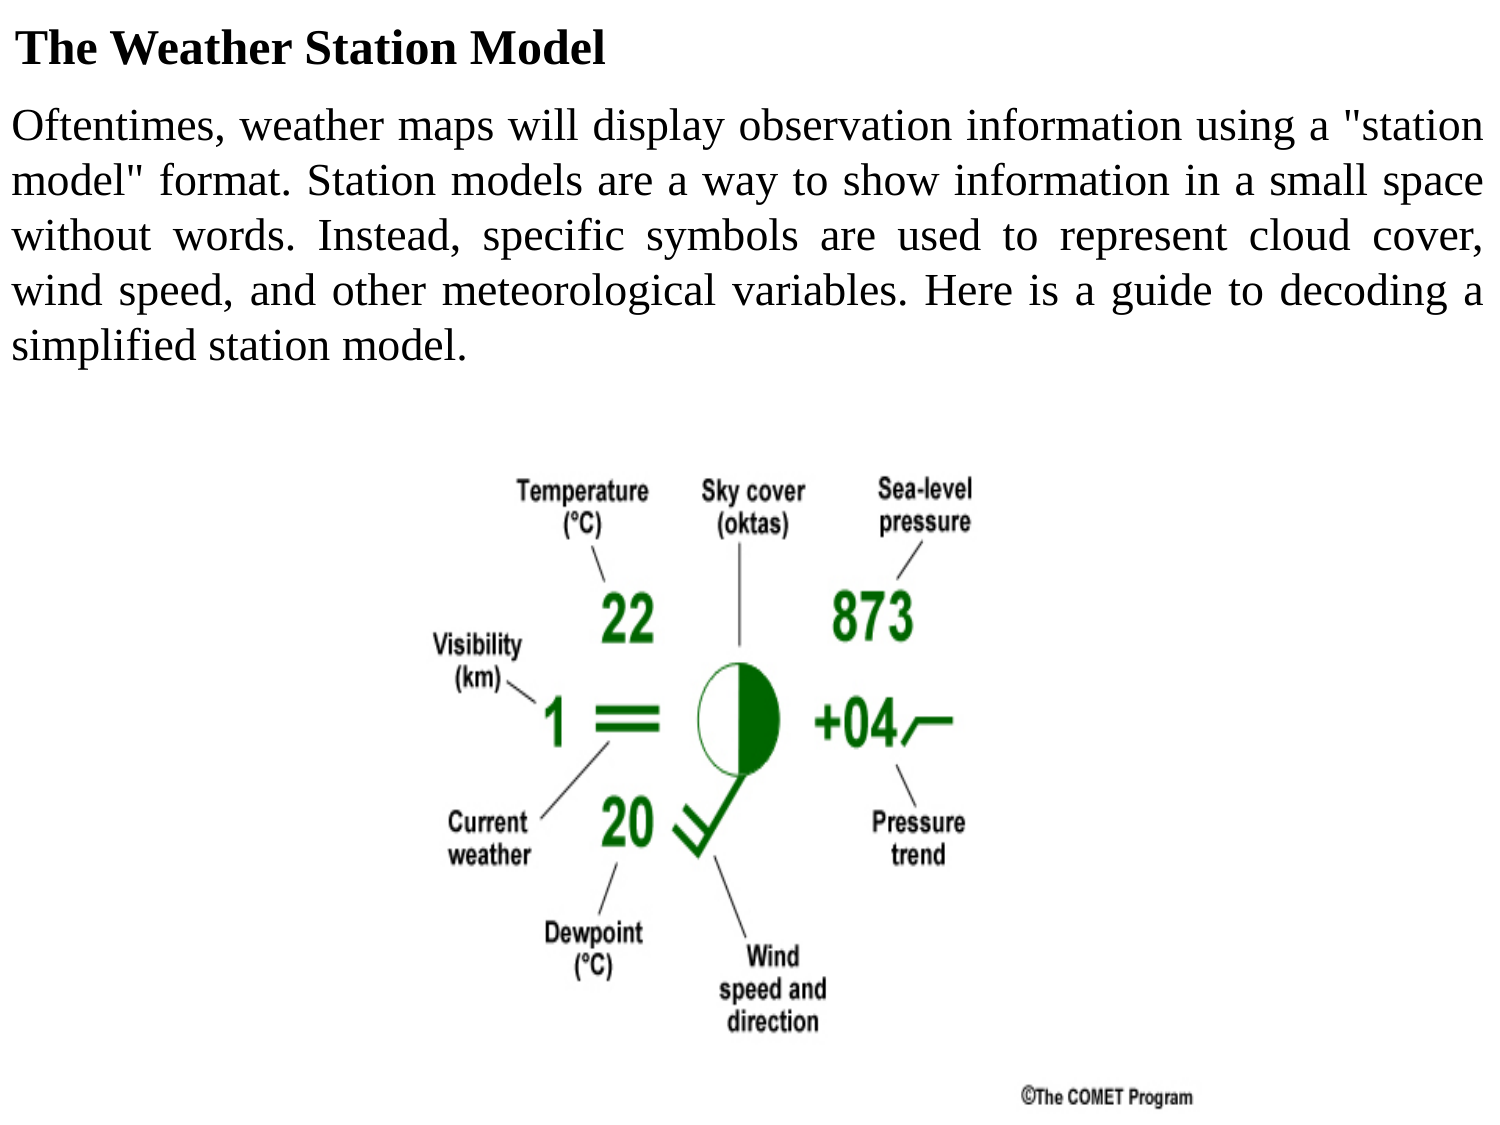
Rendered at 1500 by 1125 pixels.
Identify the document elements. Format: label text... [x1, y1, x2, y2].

text_box The Weather Station Model [0, 7, 1500, 82]
text_box Oftentimes, weather maps will display observation information using a "station model" format. Station models are a way to show information in a small space without words. Instead, specific symbols are used to represent cloud cover, wind speed, and other meteorological variables. Here is a guide to decoding a simplified station model. [0, 87, 1500, 378]
picture [202, 437, 1203, 1118]
